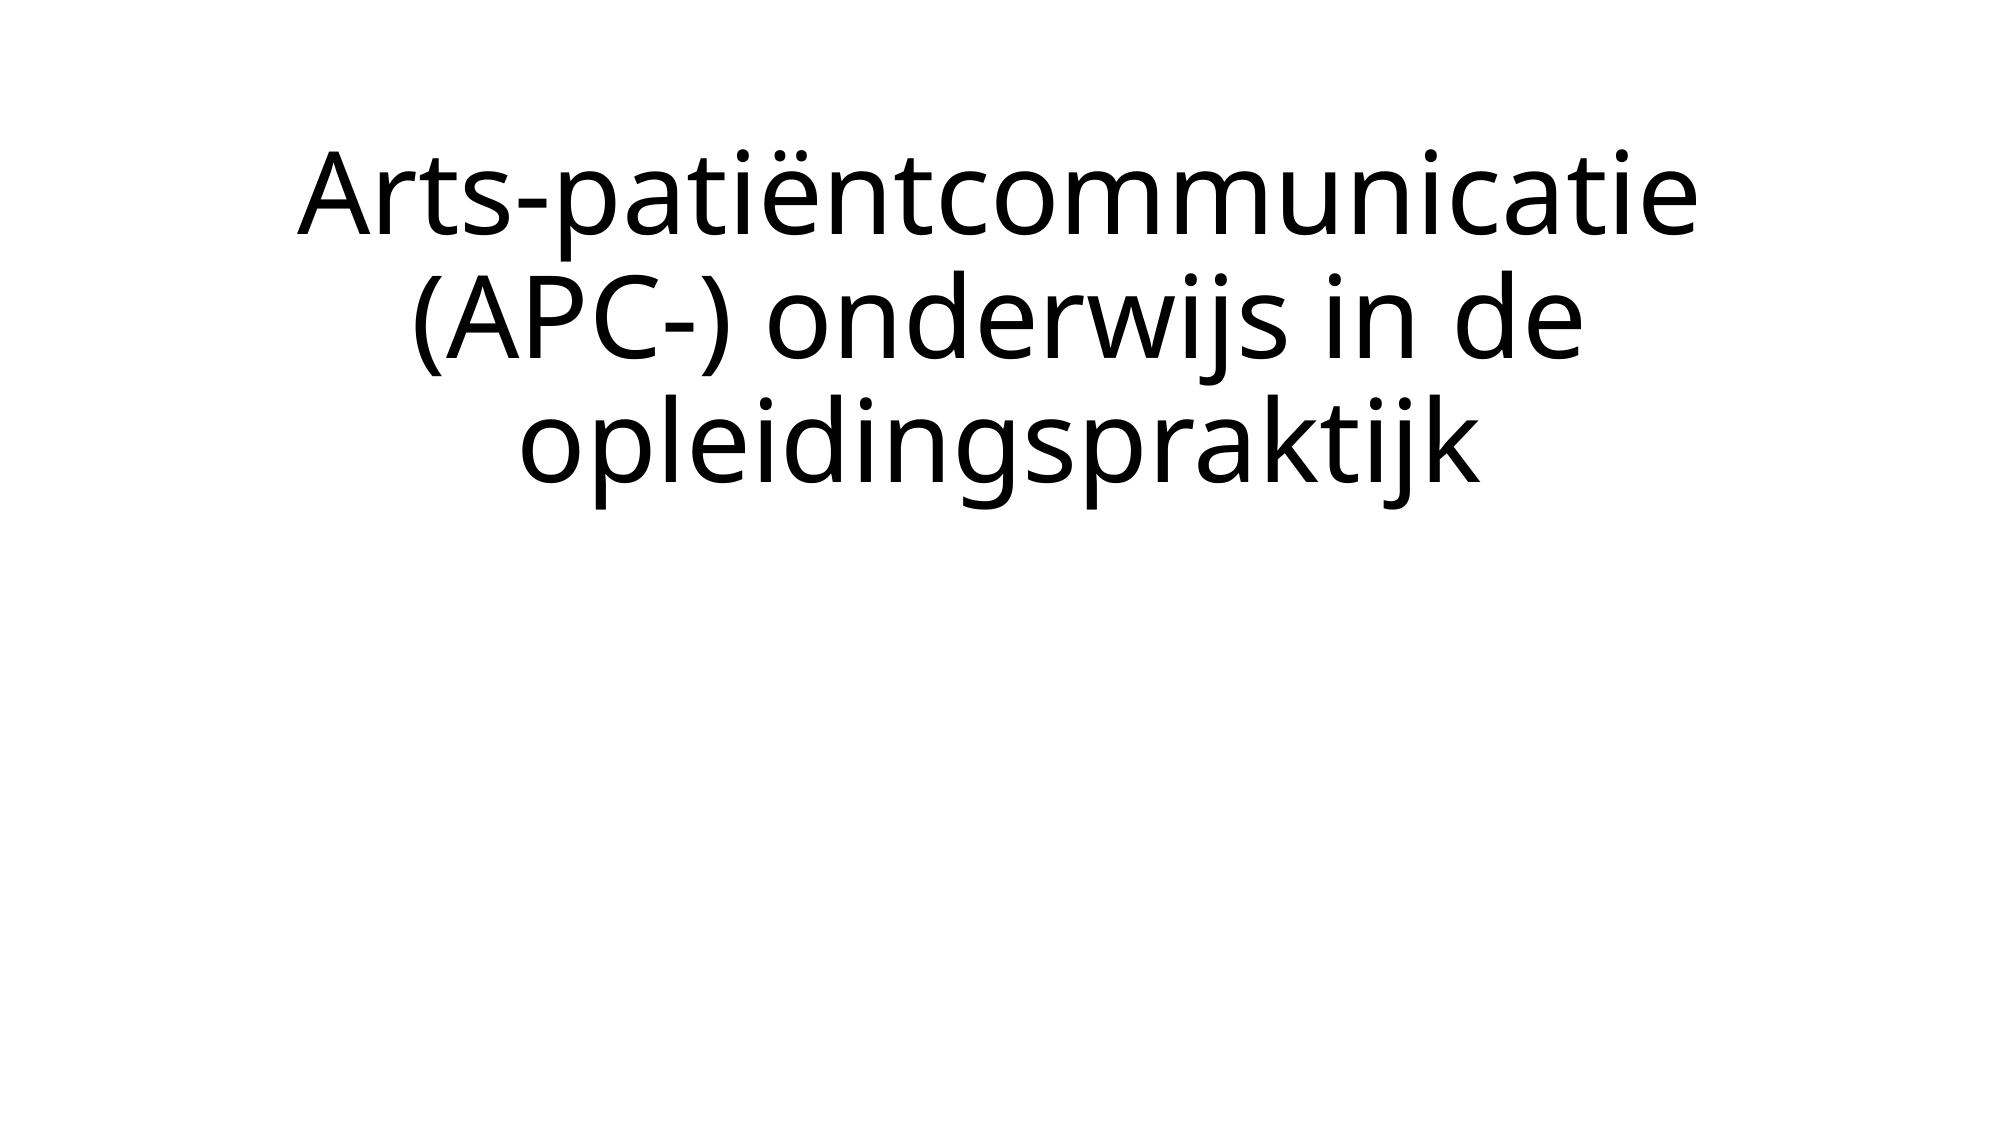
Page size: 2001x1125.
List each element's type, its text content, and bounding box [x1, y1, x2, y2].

title Arts-patiëntcommunicatie (APC-) onderwijs in de opleidingspraktijk [249, 123, 1750, 516]
